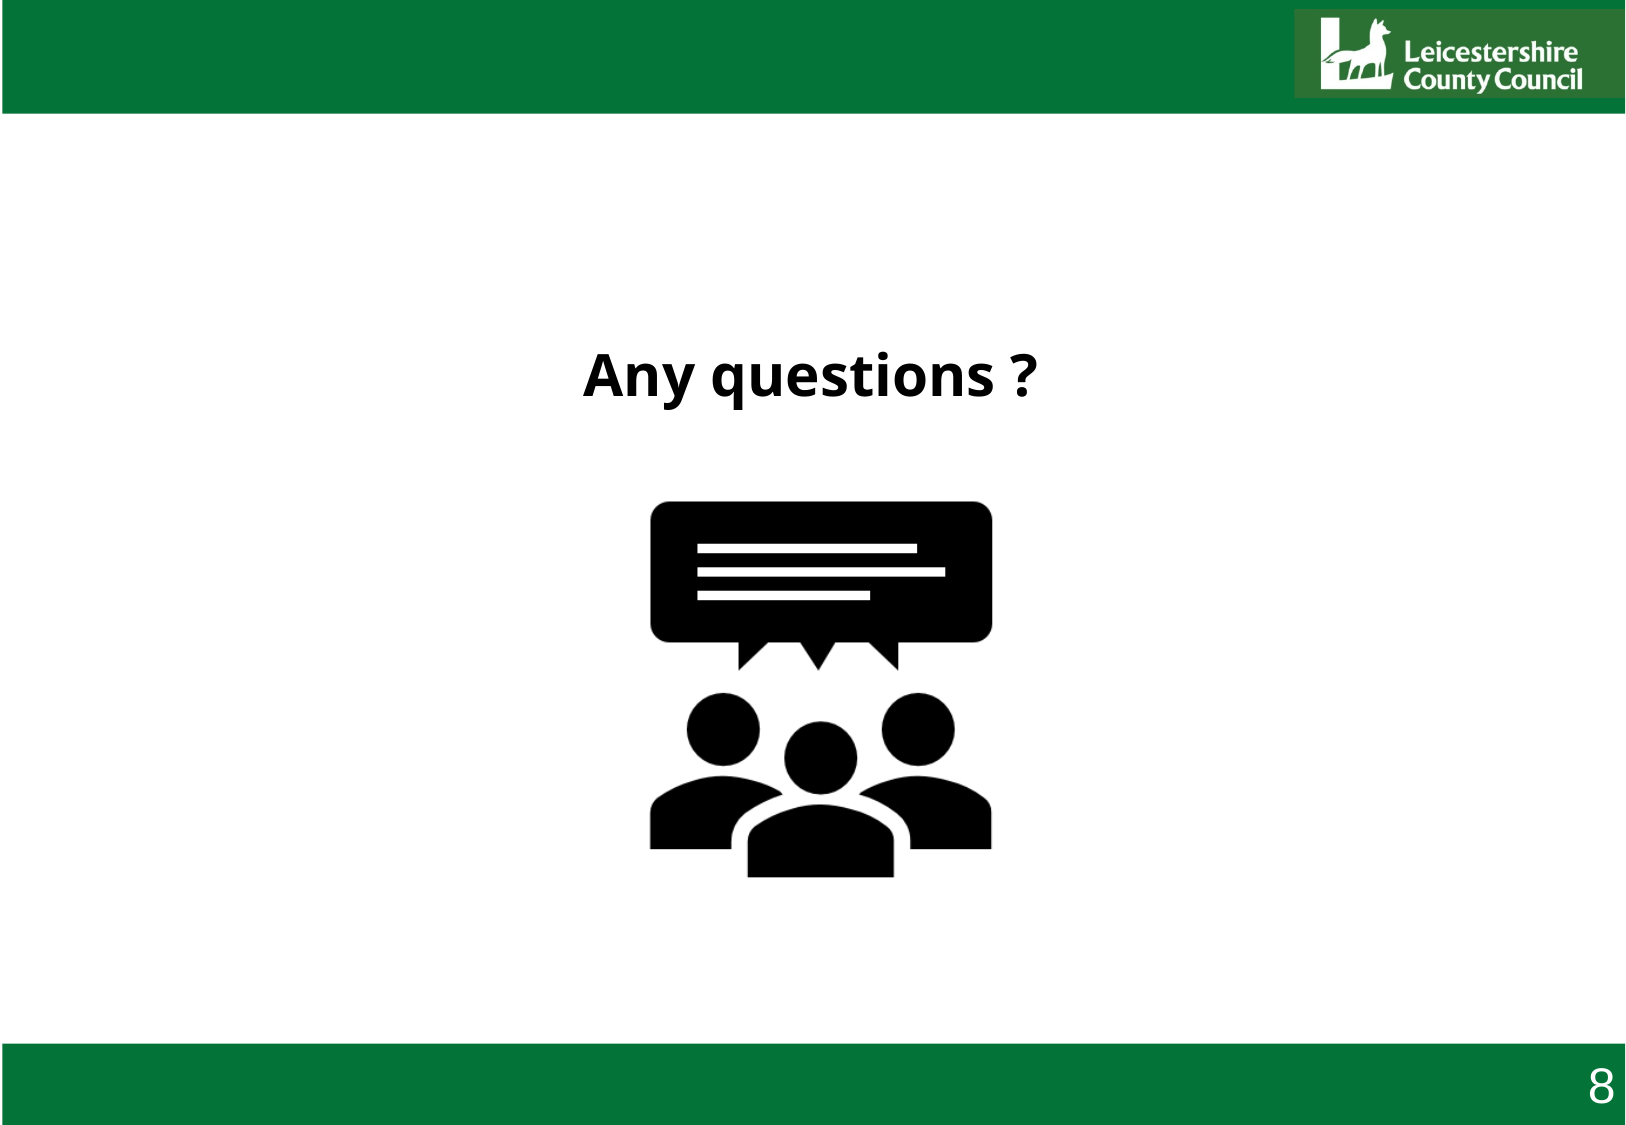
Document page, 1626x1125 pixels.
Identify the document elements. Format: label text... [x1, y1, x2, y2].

list Any questions ? [48, 210, 1590, 945]
picture [1294, 9, 1625, 98]
picture [593, 463, 1044, 915]
